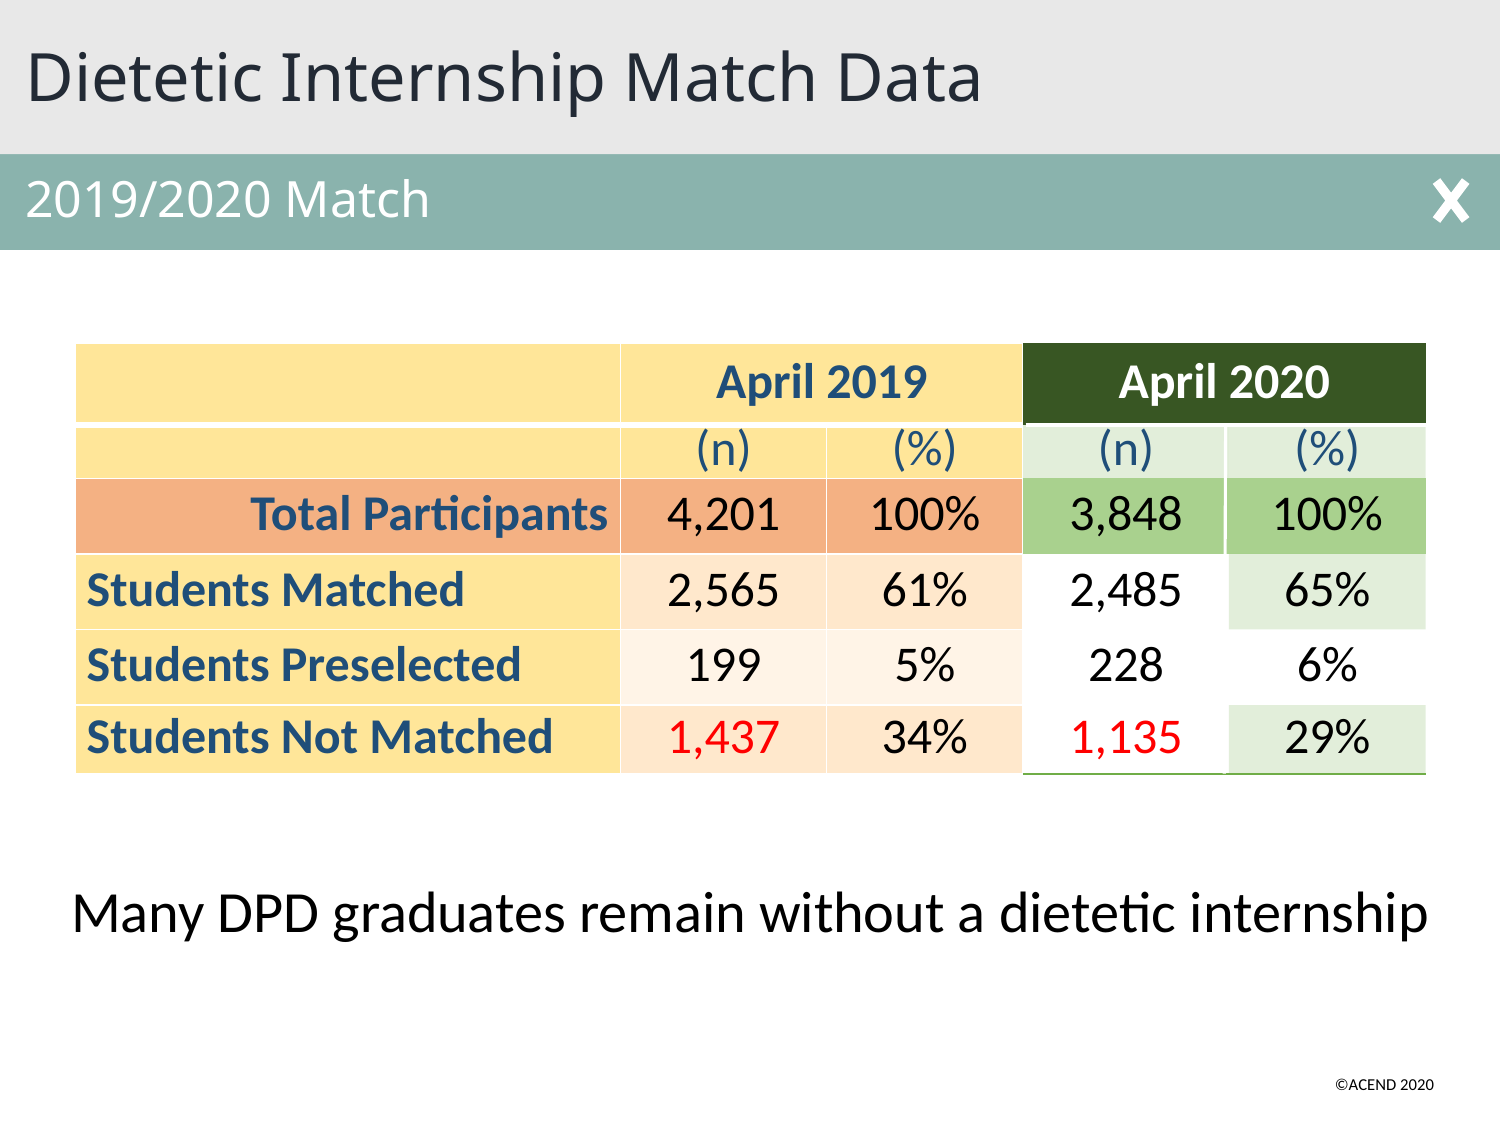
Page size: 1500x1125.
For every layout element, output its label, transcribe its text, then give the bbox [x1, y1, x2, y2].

title Dietetic Internship Match Data [10, 0, 1305, 154]
text_box Many DPD graduates remain without a dietetic internship [56, 866, 1449, 952]
table_cell 65% [1229, 554, 1426, 629]
table_cell 1,135 [1023, 705, 1222, 773]
table_cell 5% [827, 630, 1022, 704]
table_cell 29% [1229, 705, 1426, 773]
table_cell 100% [827, 479, 1022, 553]
table_cell (n) [621, 428, 826, 478]
table_header April 2019 [621, 344, 1022, 422]
table_cell 2,485 [1023, 554, 1223, 629]
table_cell Students Matched [76, 555, 620, 629]
table_cell (%) [1229, 427, 1426, 478]
table_cell 199 [621, 630, 826, 704]
list 2019/2020 Match [10, 154, 1305, 248]
table_cell (n) [1023, 425, 1224, 478]
table_cell 2,565 [621, 555, 826, 629]
table_cell 3,848 [1023, 478, 1223, 554]
table_cell 34% [827, 706, 1022, 773]
table_cell [76, 428, 620, 478]
table_cell 228 [1023, 629, 1223, 705]
table_header [76, 344, 620, 422]
table_cell 1,437 [621, 706, 826, 773]
table_cell 61% [827, 555, 1022, 629]
table_cell (%) [827, 428, 1022, 478]
table_cell 4,201 [621, 479, 826, 553]
table_cell 100% [1229, 478, 1426, 554]
table_cell Students Not Matched [76, 706, 620, 773]
table_cell Total Participants [76, 479, 620, 553]
table_cell Students Preselected [76, 630, 620, 704]
table_cell 6% [1229, 629, 1426, 705]
table_header April 2020 [1023, 343, 1426, 425]
